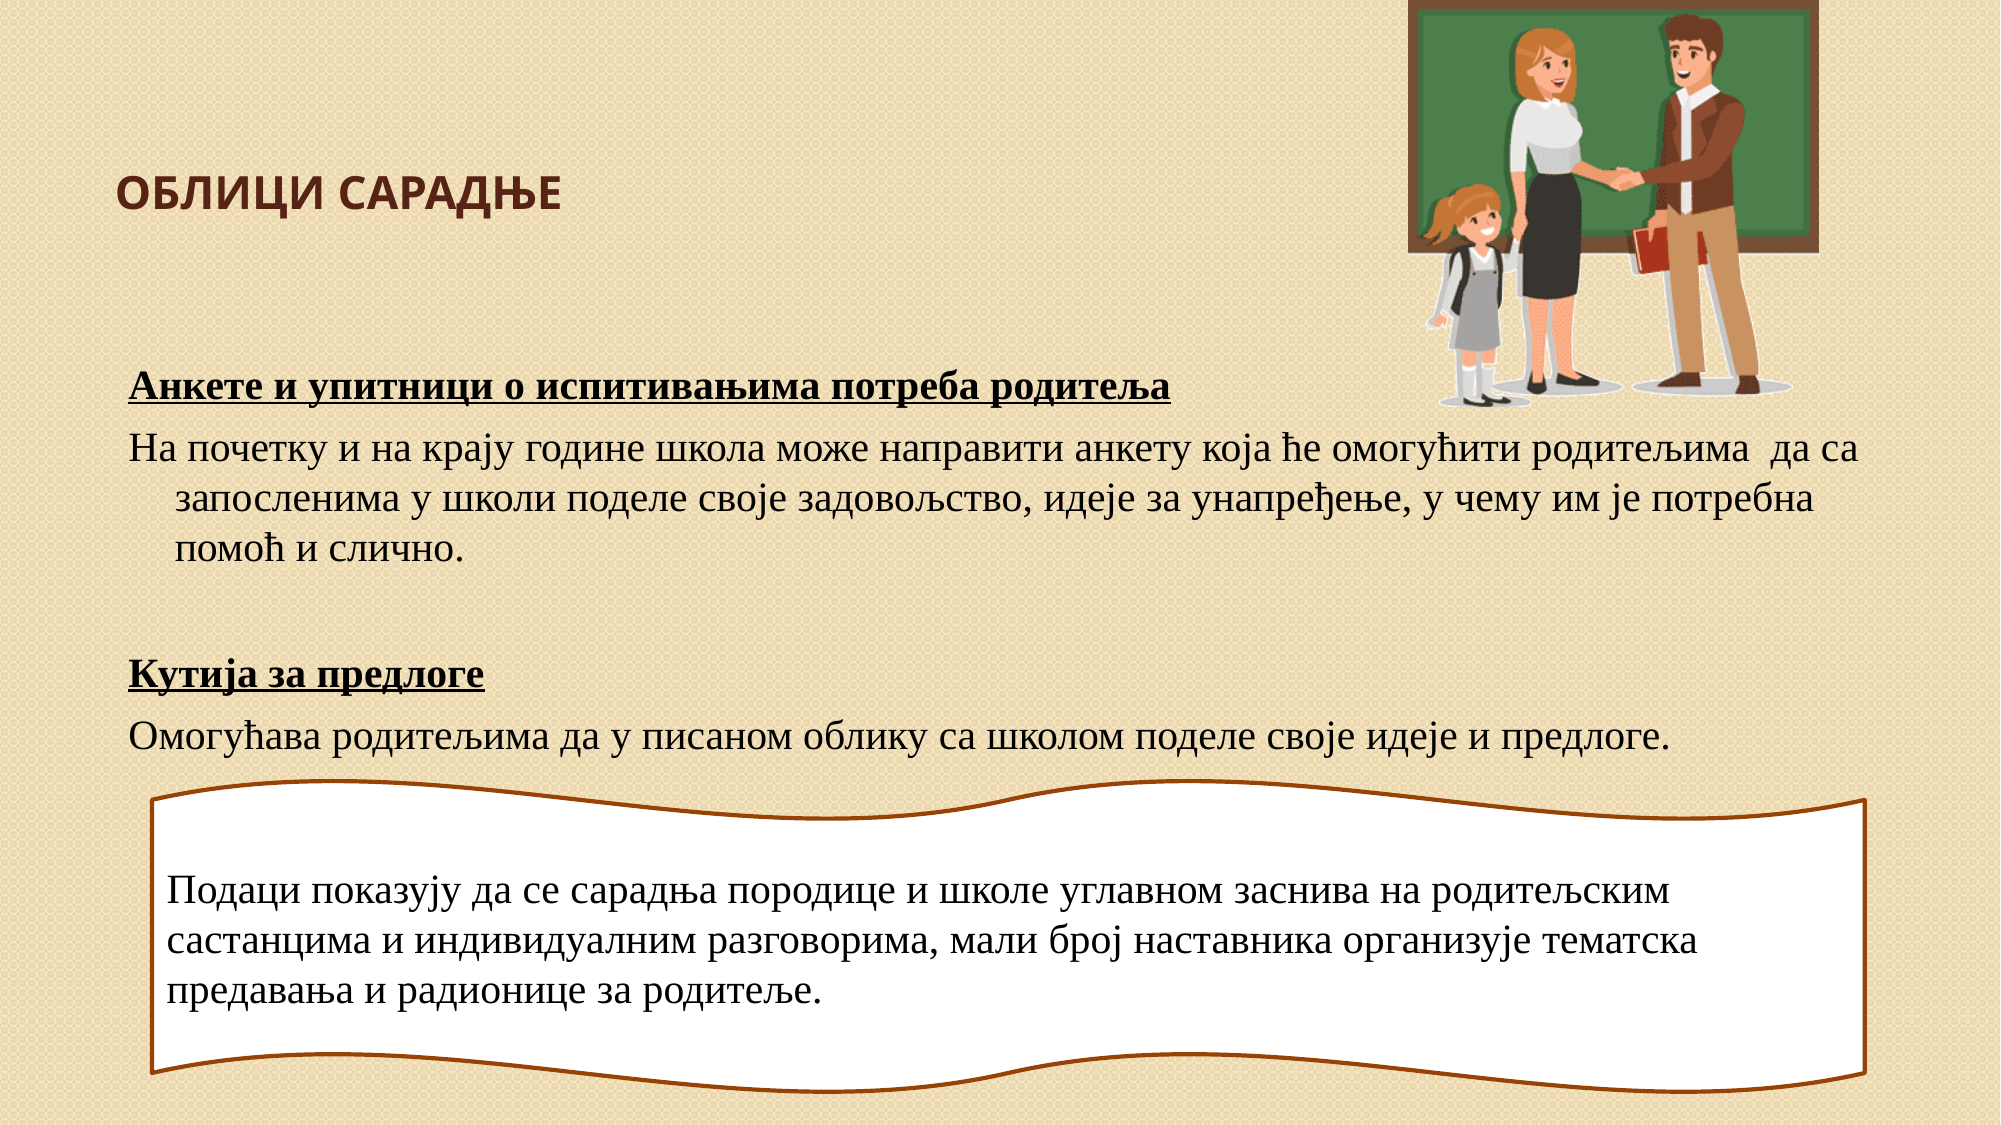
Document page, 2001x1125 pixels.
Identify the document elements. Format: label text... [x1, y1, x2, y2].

text_box Подаци показују да се сарадња породице и школе углавном заснива на родитељским састанцима и индивидуалним разговорима, мали број наставника организује тематска предавања и радионице за родитеље. [149, 778, 1867, 1094]
list Анкете и упитници о испитивањима потреба родитеља На почетку и на крају године школа може направити анкету која ће омогућити родитељима да са запосленима у школи поделе своје задовољство, идеје за унапређење, у чему им је потребна помоћ и слично. Кутија за предлоге Омогућава родитељима да у писаном облику са школом поделе своје идеје и предлоге. [99, 350, 1884, 1005]
picture [1408, 0, 1819, 407]
title Облици сарадње [99, 35, 934, 227]
